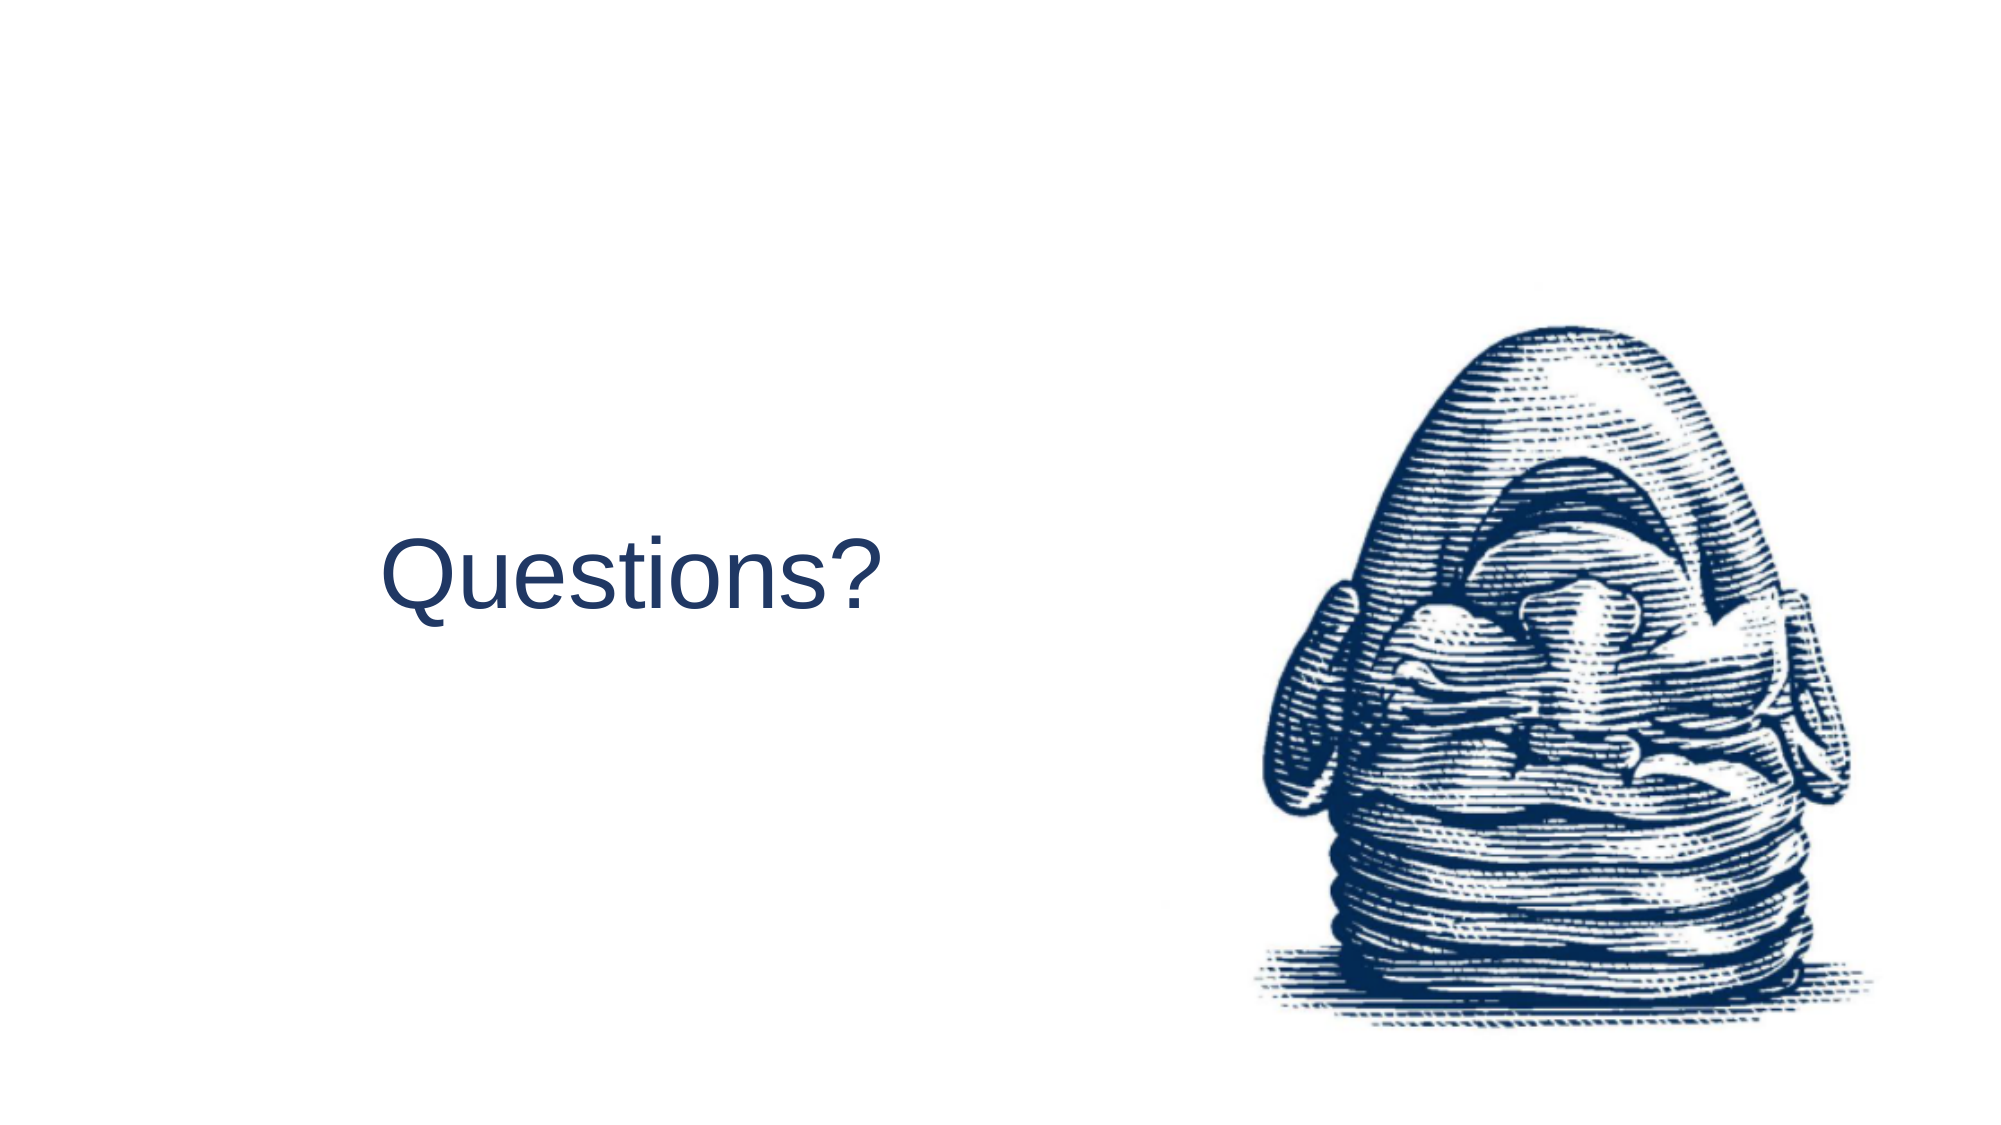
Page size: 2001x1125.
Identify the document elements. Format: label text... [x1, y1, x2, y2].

text_box Questions? [364, 521, 964, 797]
picture [1130, 133, 2000, 1062]
